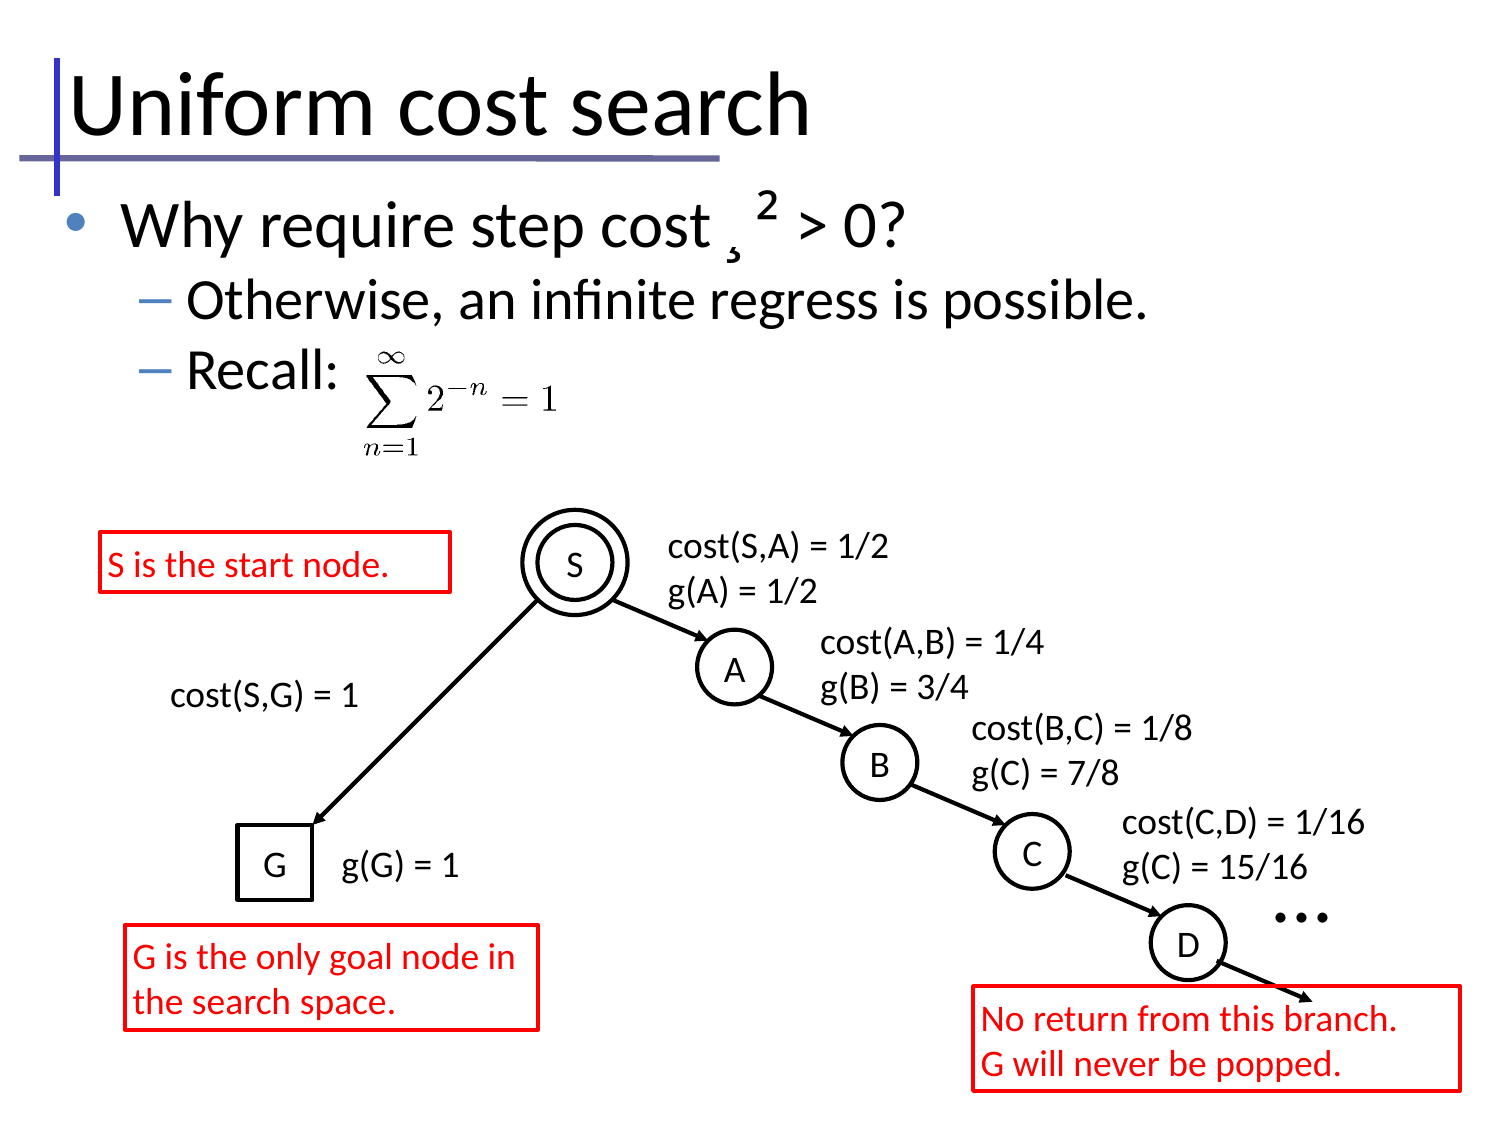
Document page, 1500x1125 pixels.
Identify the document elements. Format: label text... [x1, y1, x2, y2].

text_box No return from this branch. G will never be popped. [973, 986, 1461, 1091]
text_box G is the only goal node in the search space. [125, 924, 538, 1030]
text_box cost(A,B) = 1/4 g(B) = 3/4 [812, 609, 1114, 715]
text_box cost(S,G) = 1 [162, 662, 426, 723]
text_box [522, 526, 537, 599]
title Uniform cost search [60, 14, 1400, 183]
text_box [611, 599, 773, 705]
text_box cost(B,C) = 1/8 g(C) = 7/8 [963, 696, 1265, 801]
text_box cost(C,D) = 1/16 g(C) = 15/16 [1114, 789, 1436, 895]
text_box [237, 824, 313, 901]
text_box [757, 694, 918, 801]
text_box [909, 783, 1070, 890]
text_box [1065, 874, 1226, 981]
text_box [613, 526, 628, 598]
text_box cost(S,A) = 1/2 g(A) = 1/2 [660, 514, 961, 619]
list Why require step cost ¸ ² > 0? Otherwise, an infinite regress is possible. Recall: [56, 173, 1483, 1049]
text_box ... [1263, 831, 1432, 947]
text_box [537, 524, 613, 601]
text_box [312, 723, 415, 825]
text_box [539, 509, 611, 524]
text_box [539, 601, 611, 616]
text_box S is the start node. [99, 532, 450, 592]
text_box g(G) = 1 [333, 832, 523, 892]
picture [362, 349, 557, 457]
